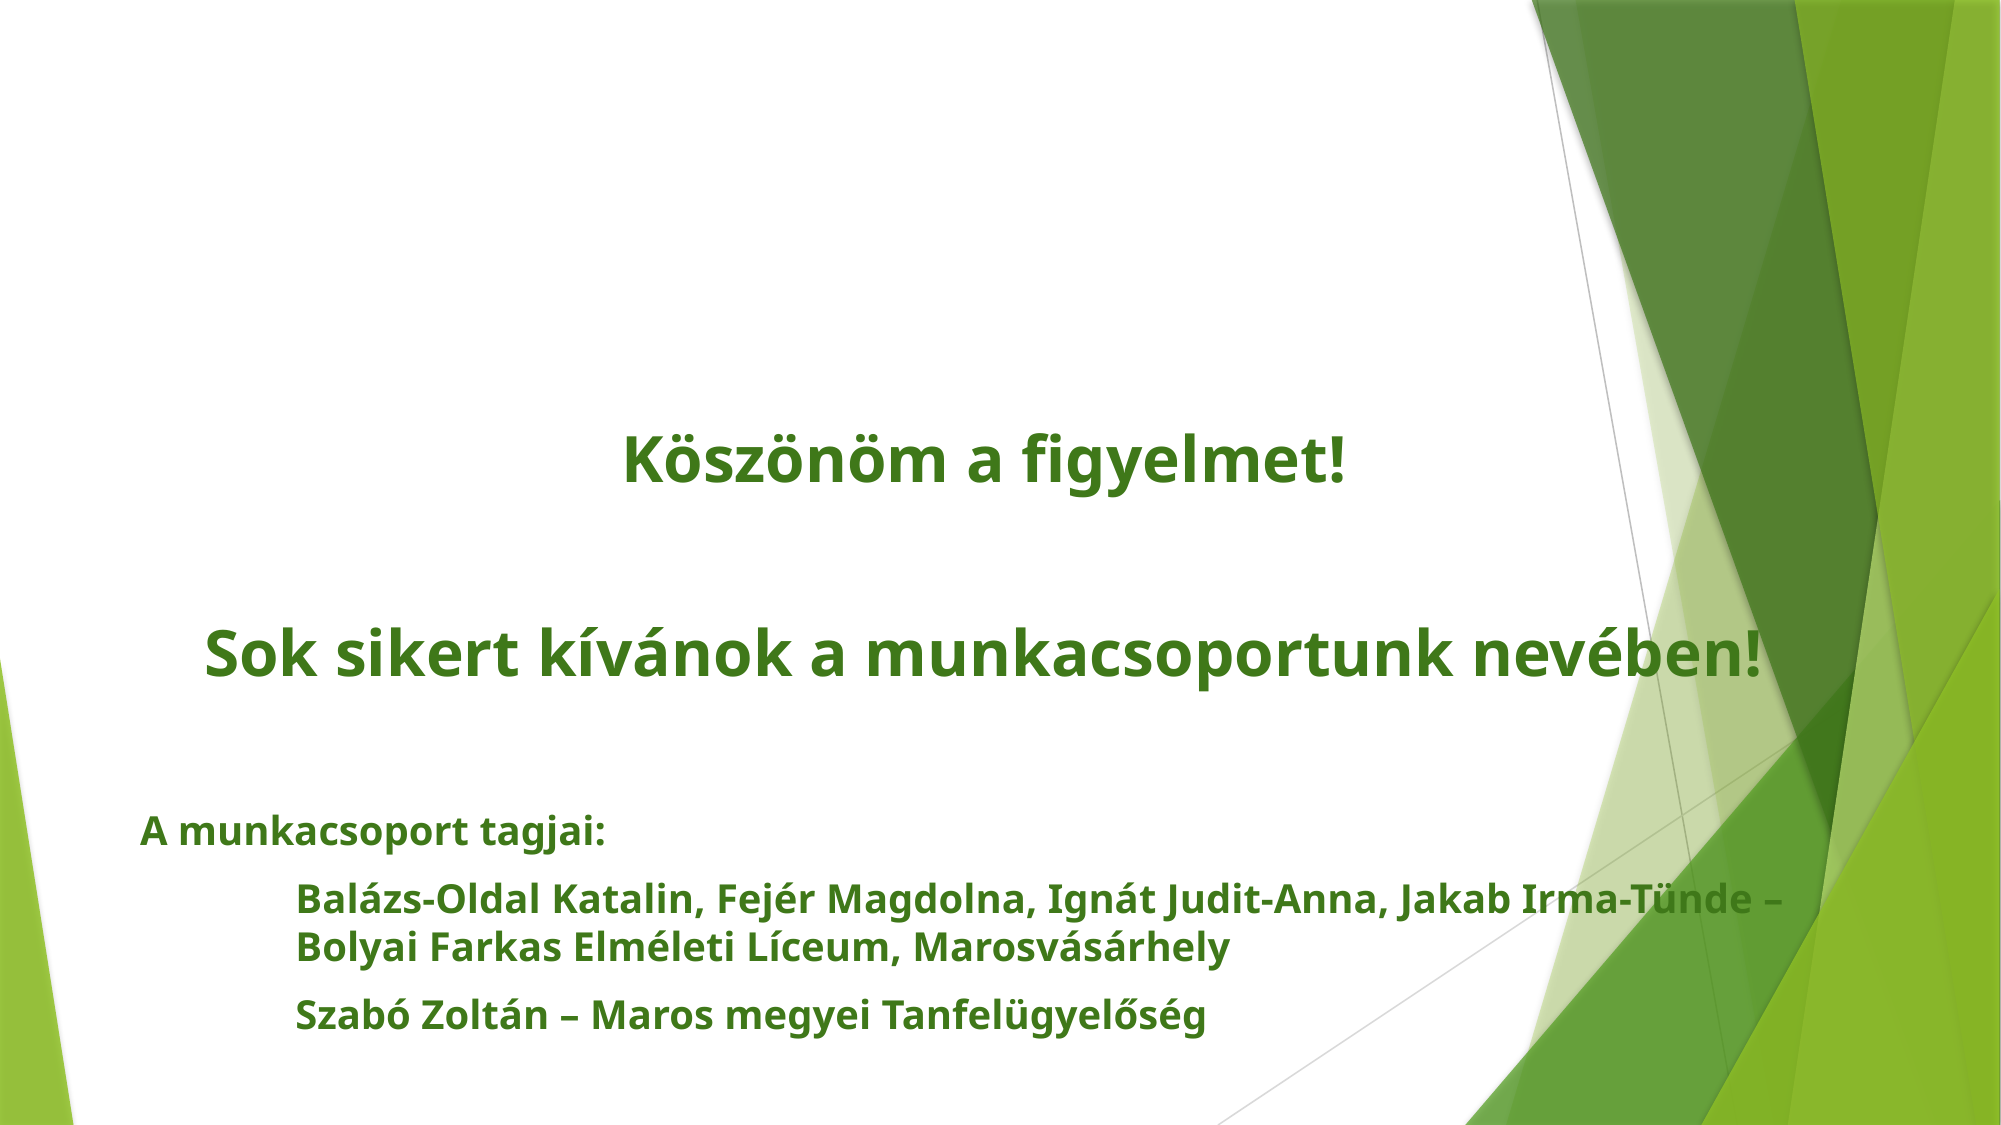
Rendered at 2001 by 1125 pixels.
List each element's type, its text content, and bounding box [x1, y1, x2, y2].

list Köszönöm a figyelmet! Sok sikert kívánok a munkacsoportunk nevében! A munkacsoport tagjai: Balázs-Oldal Katalin, Fejér Magdolna, Ignát Judit-Anna, Jakab Irma-Tünde – Bolyai Farkas Elméleti Líceum, Marosvásárhely Szabó Zoltán – Maros megyei Tanfelügyelőség [124, 411, 1844, 1048]
